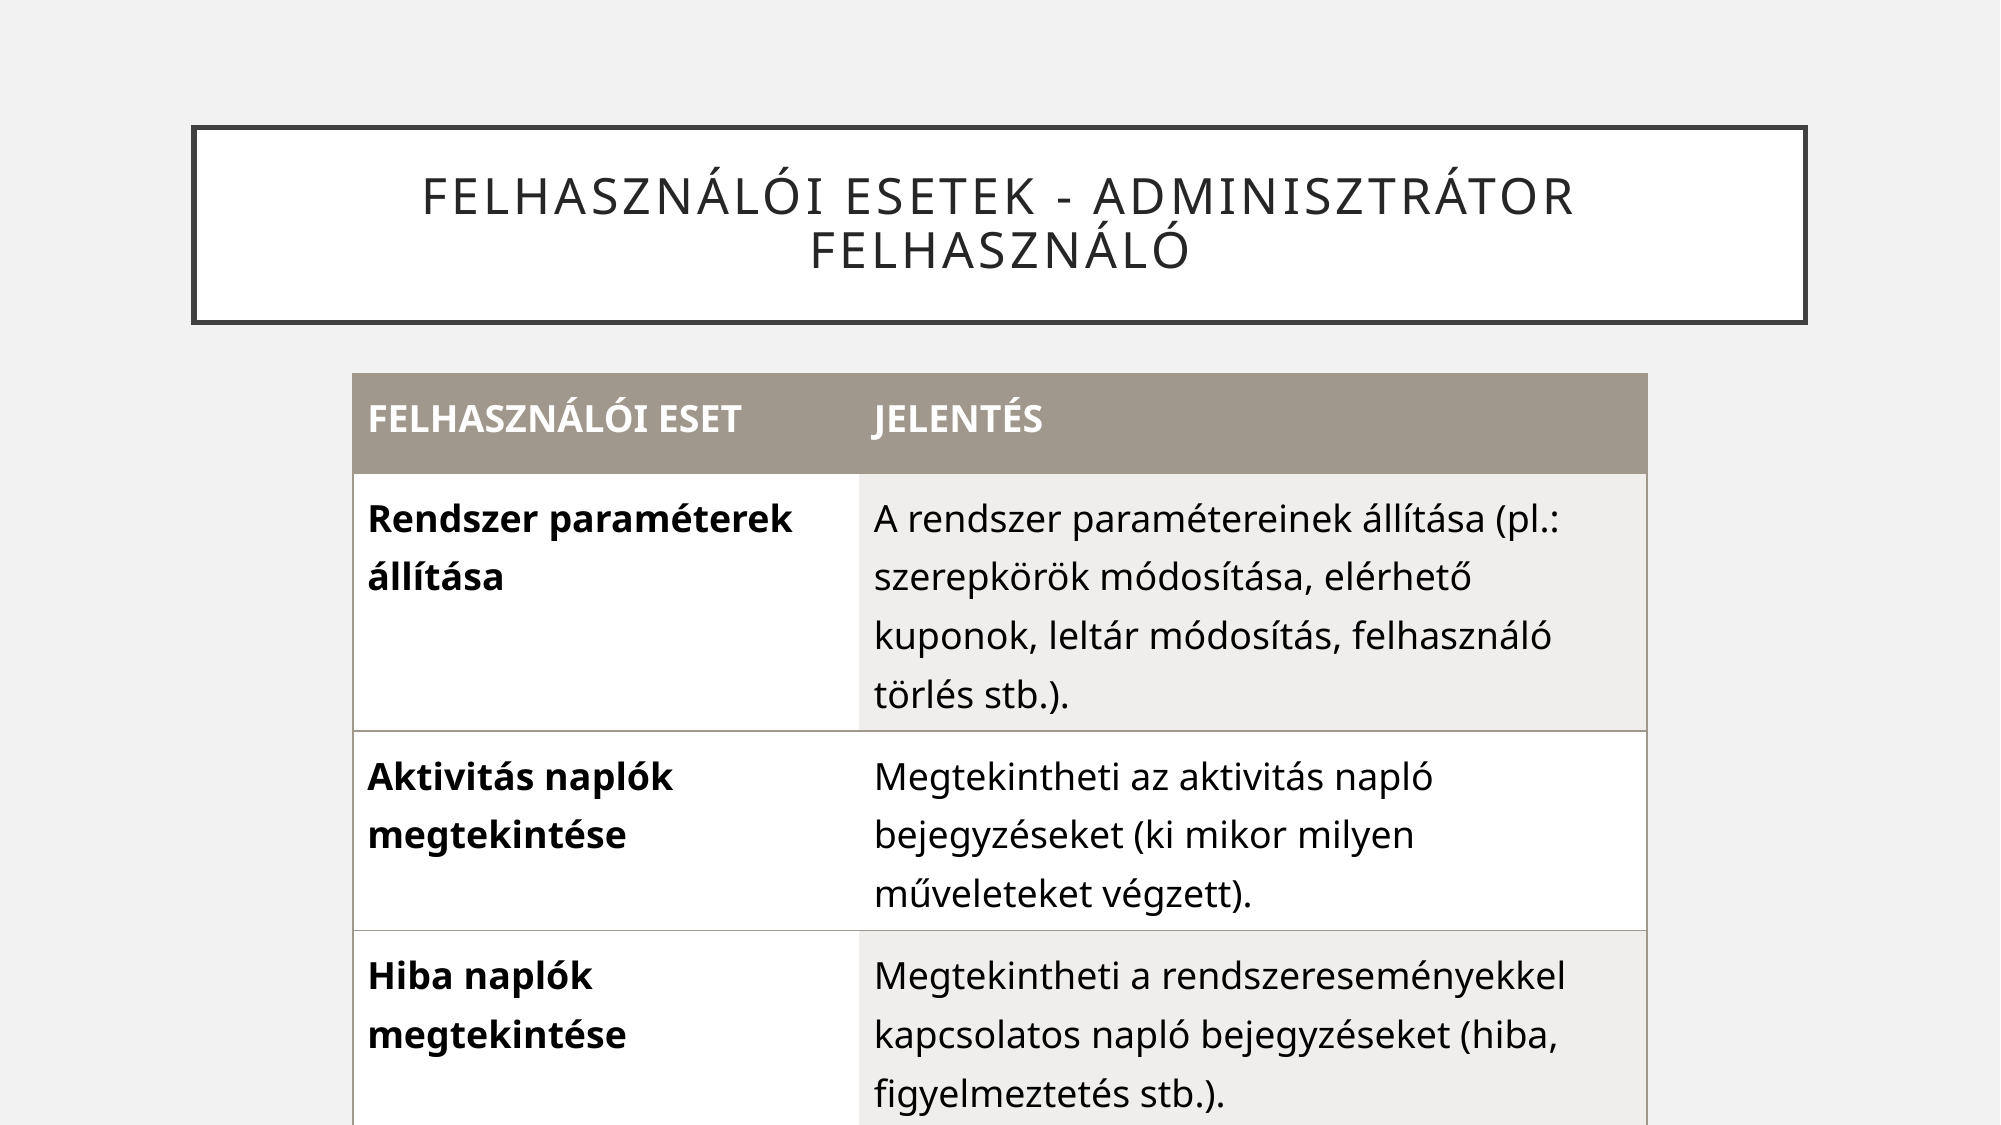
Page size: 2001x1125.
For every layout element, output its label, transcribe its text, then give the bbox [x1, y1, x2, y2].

table_cell Rendszer paraméterek állítása [354, 474, 859, 730]
table_cell A rendszer paramétereinek állítása (pl.: szerepkörök módosítása, elérhető kuponok, leltár módosítás, felhasználó törlés stb.). [859, 474, 1646, 730]
table_cell Megtekintheti a rendszereseményekkel kapcsolatos napló bejegyzéseket (hiba, figyelmeztetés stb.). [859, 931, 1646, 1125]
table_header jelentés [859, 374, 1646, 472]
table_header felhasználói eset [354, 374, 859, 472]
table_cell Megtekintheti az aktivitás napló bejegyzéseket (ki mikor milyen műveleteket végzett). [859, 732, 1646, 930]
table_cell Aktivitás naplók megtekintése [354, 732, 859, 930]
table_cell Hiba naplók megtekintése [354, 931, 859, 1125]
title Felhasználói esetek - Adminisztrátor felhasználó [191, 125, 1808, 325]
